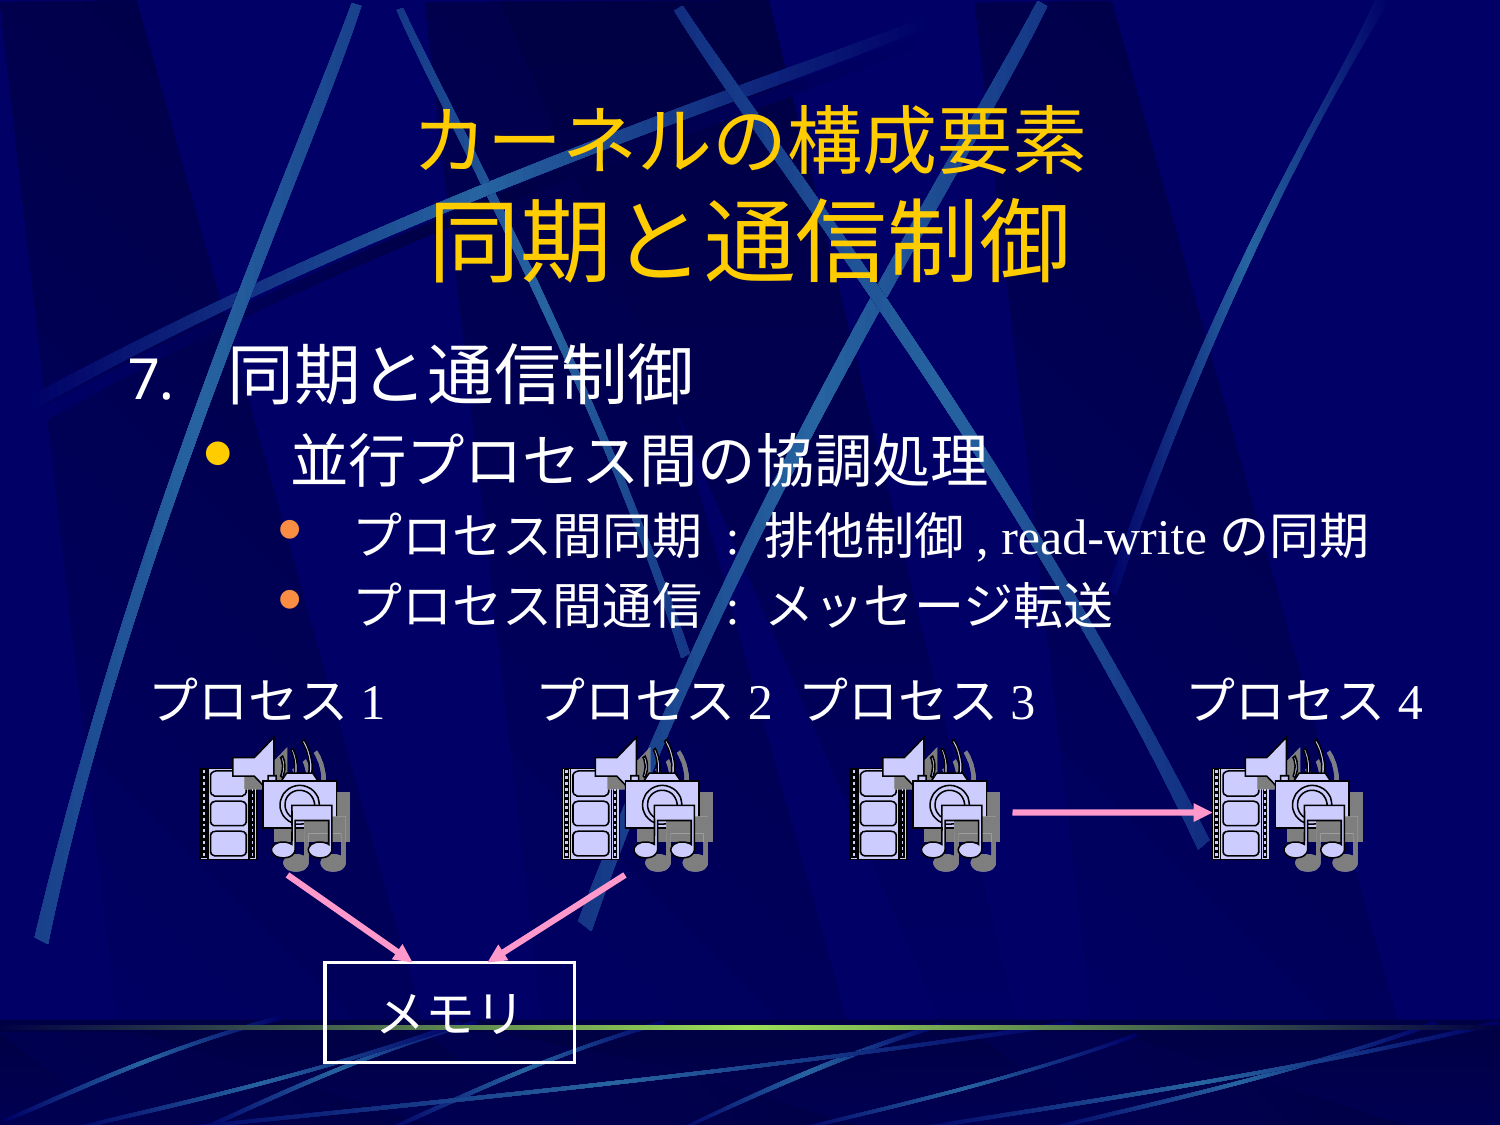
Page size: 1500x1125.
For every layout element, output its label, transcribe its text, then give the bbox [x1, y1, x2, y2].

text_box プロセス4 [1171, 662, 1438, 738]
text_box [199, 737, 337, 860]
text_box メモリ [324, 962, 575, 1063]
text_box プロセス3 [783, 662, 1051, 738]
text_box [562, 737, 699, 860]
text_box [1212, 737, 1349, 860]
text_box [487, 874, 626, 963]
text_box [287, 874, 413, 963]
list 同期と通信制御 並行プロセス間の協調処理 プロセス間同期 : 排他制御, read-writeの同期 プロセス間通信 : メッセージ転送 [112, 324, 1388, 713]
text_box プロセス2 [521, 662, 783, 738]
text_box [1012, 806, 1212, 819]
text_box プロセス1 [133, 662, 401, 738]
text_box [849, 737, 987, 860]
title カーネルの構成要素 同期と通信制御 [112, 86, 1388, 302]
